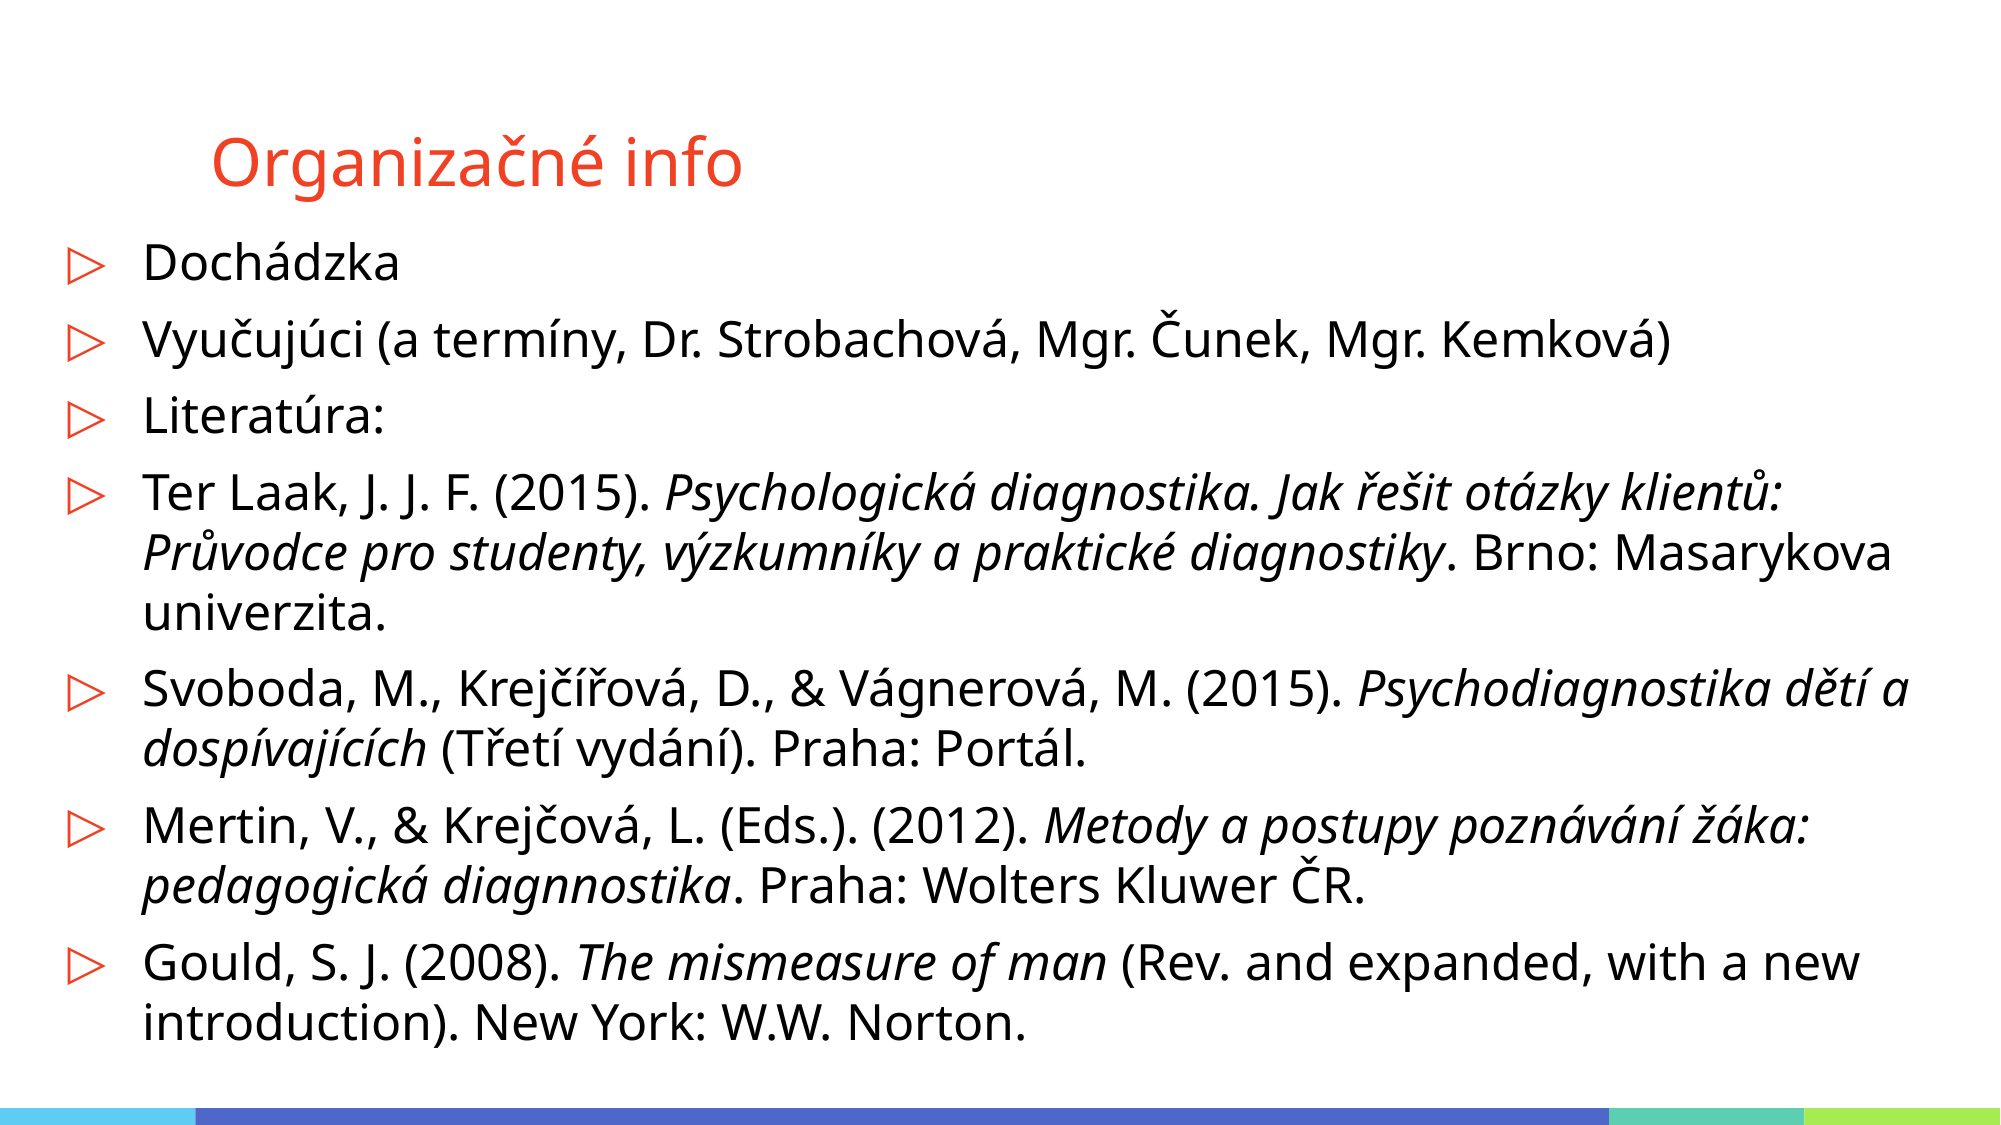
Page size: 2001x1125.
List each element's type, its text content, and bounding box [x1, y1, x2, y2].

title Organizačné info [195, 27, 1609, 215]
list Dochádzka Vyučujúci (a termíny, Dr. Strobachová, Mgr. Čunek, Mgr. Kemková) Literatúra: Ter Laak, J. J. F. (2015). Psychologická diagnostika. Jak řešit otázky klientů: Průvodce pro studenty, výzkumníky a praktické diagnostiky. Brno: Masarykova univerzita. Svoboda, M., Krejčířová, D., & Vágnerová, M. (2015). Psychodiagnostika dětí a dospívajících (Třetí vydání). Praha: Portál. Mertin, V., & Krejčová, L. (Eds.). (2012). Metody a postupy poznávání žáka: pedagogická diagnnostika. Praha: Wolters Kluwer ČR. Gould, S. J. (2008). The mismeasure of man (Rev. and expanded, with a new introduction). New York: W.W. Norton. [27, 215, 1973, 993]
